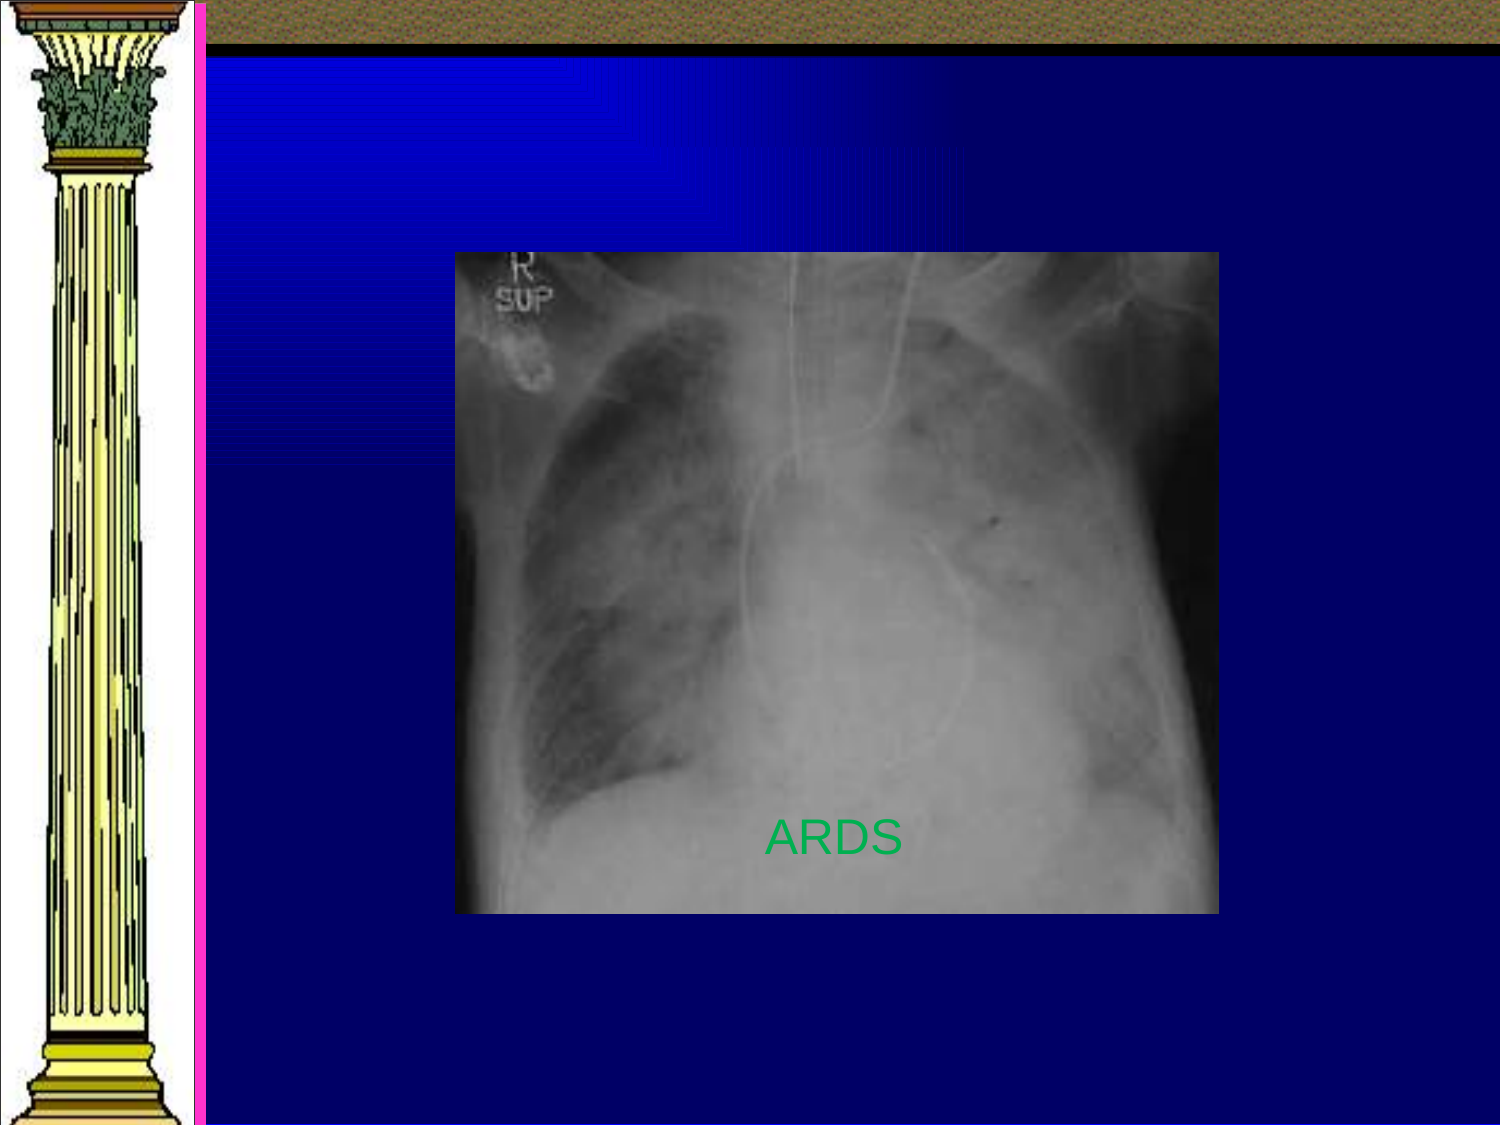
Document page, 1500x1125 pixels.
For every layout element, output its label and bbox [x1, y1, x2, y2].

picture [1, 1, 194, 1125]
list [455, 252, 1219, 915]
picture [195, 0, 1500, 43]
